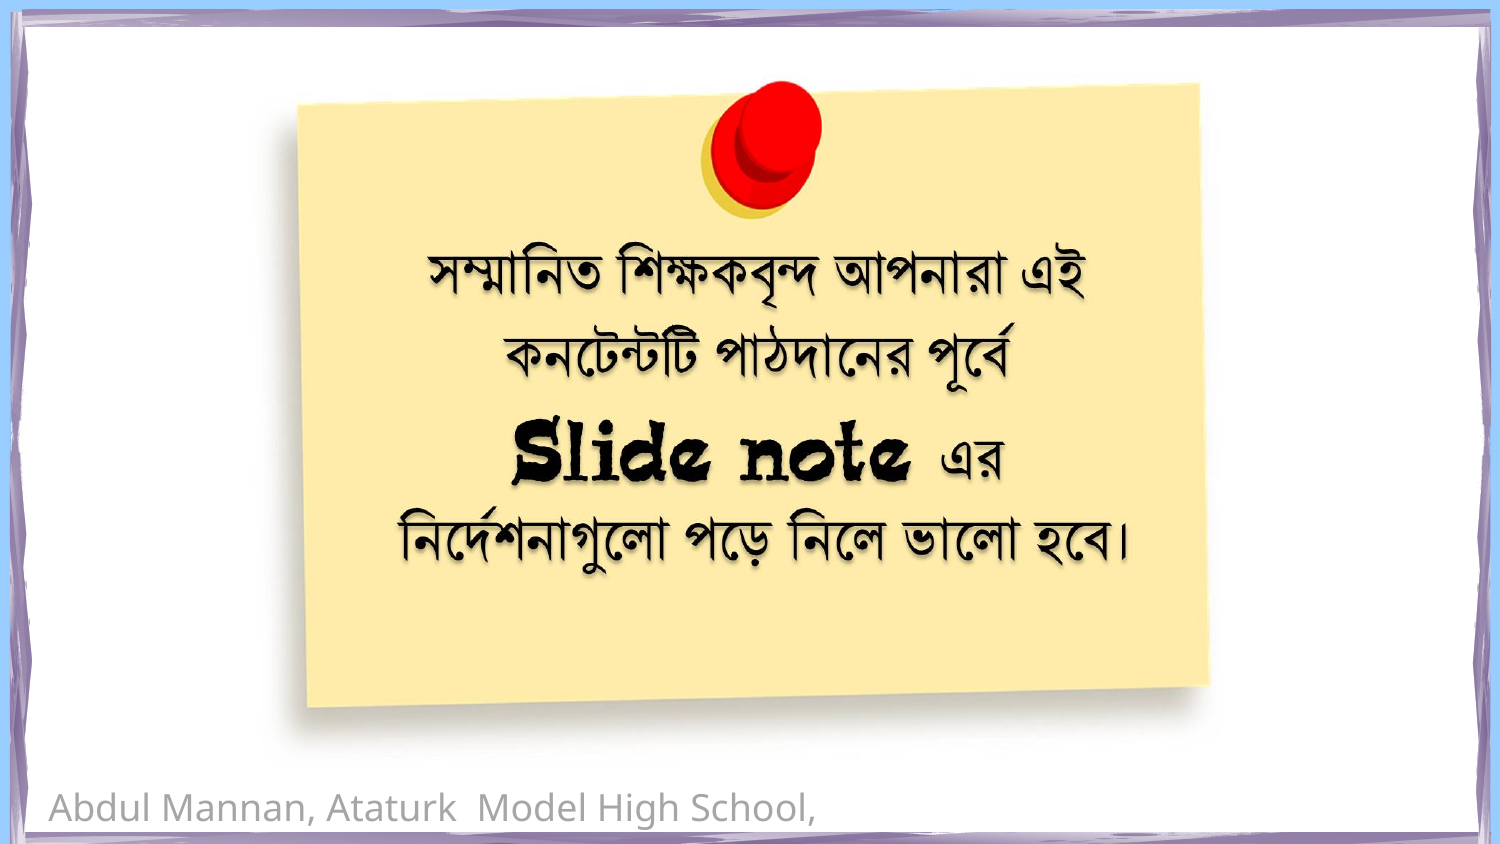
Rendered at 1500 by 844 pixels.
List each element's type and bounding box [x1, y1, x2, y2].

picture [249, 73, 1226, 769]
